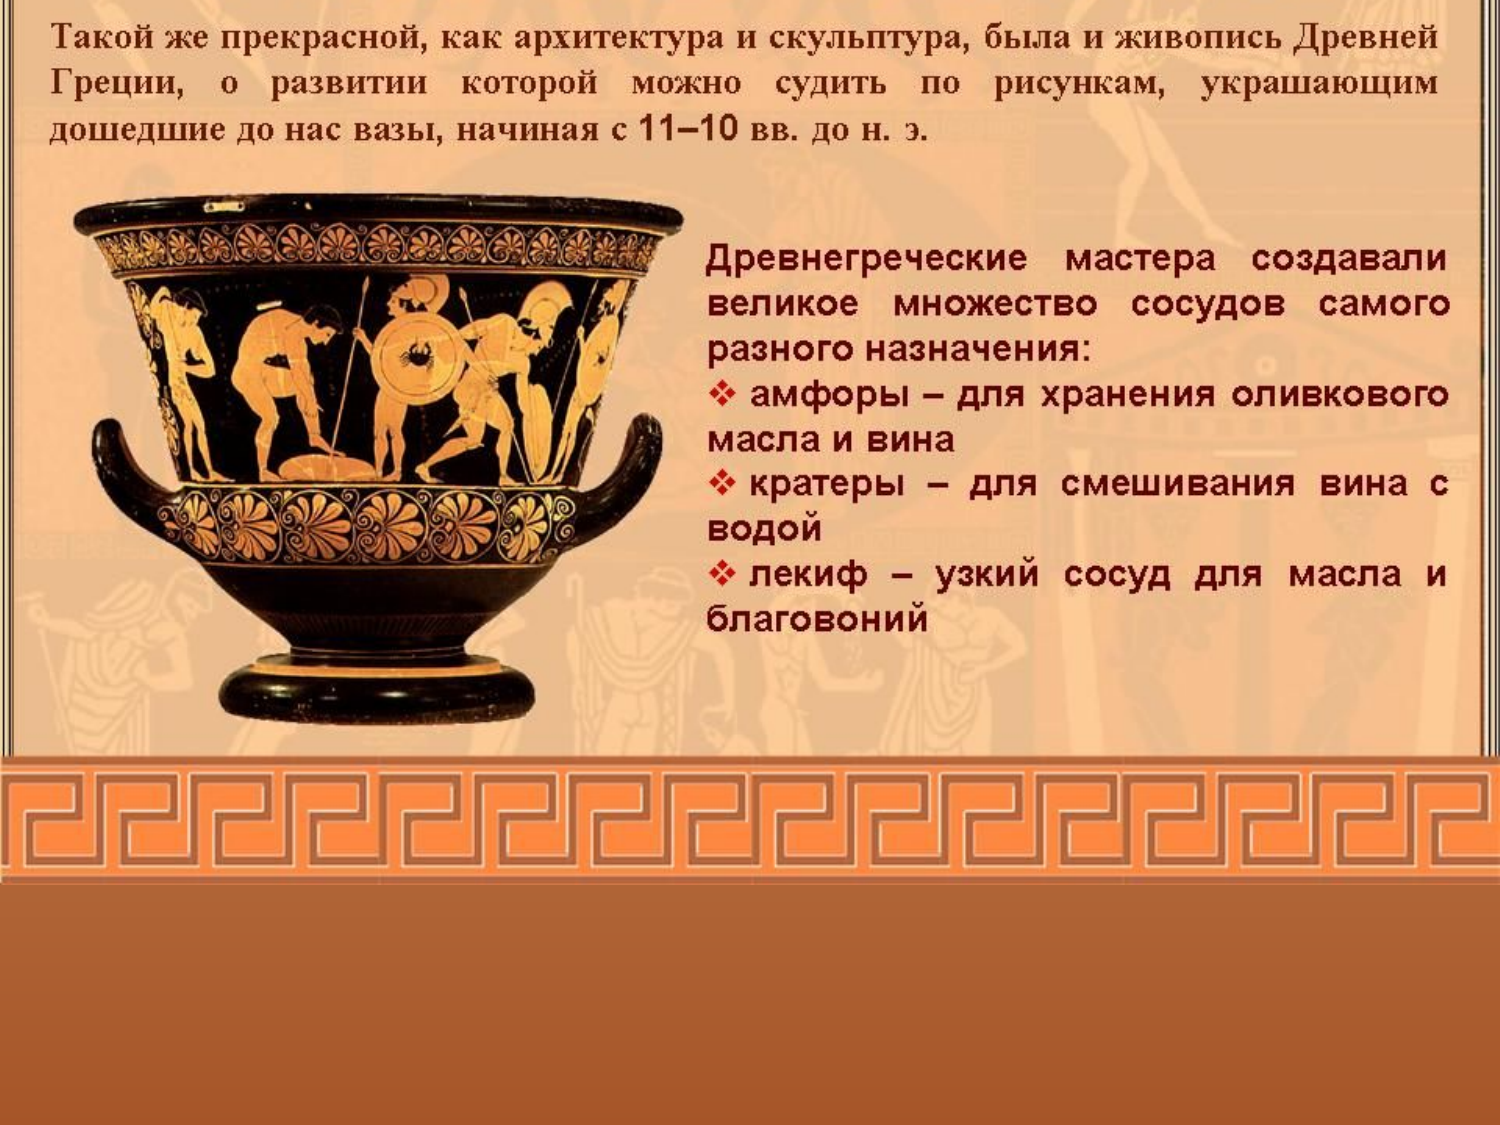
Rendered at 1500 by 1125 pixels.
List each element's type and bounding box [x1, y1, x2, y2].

picture [0, 0, 1500, 885]
